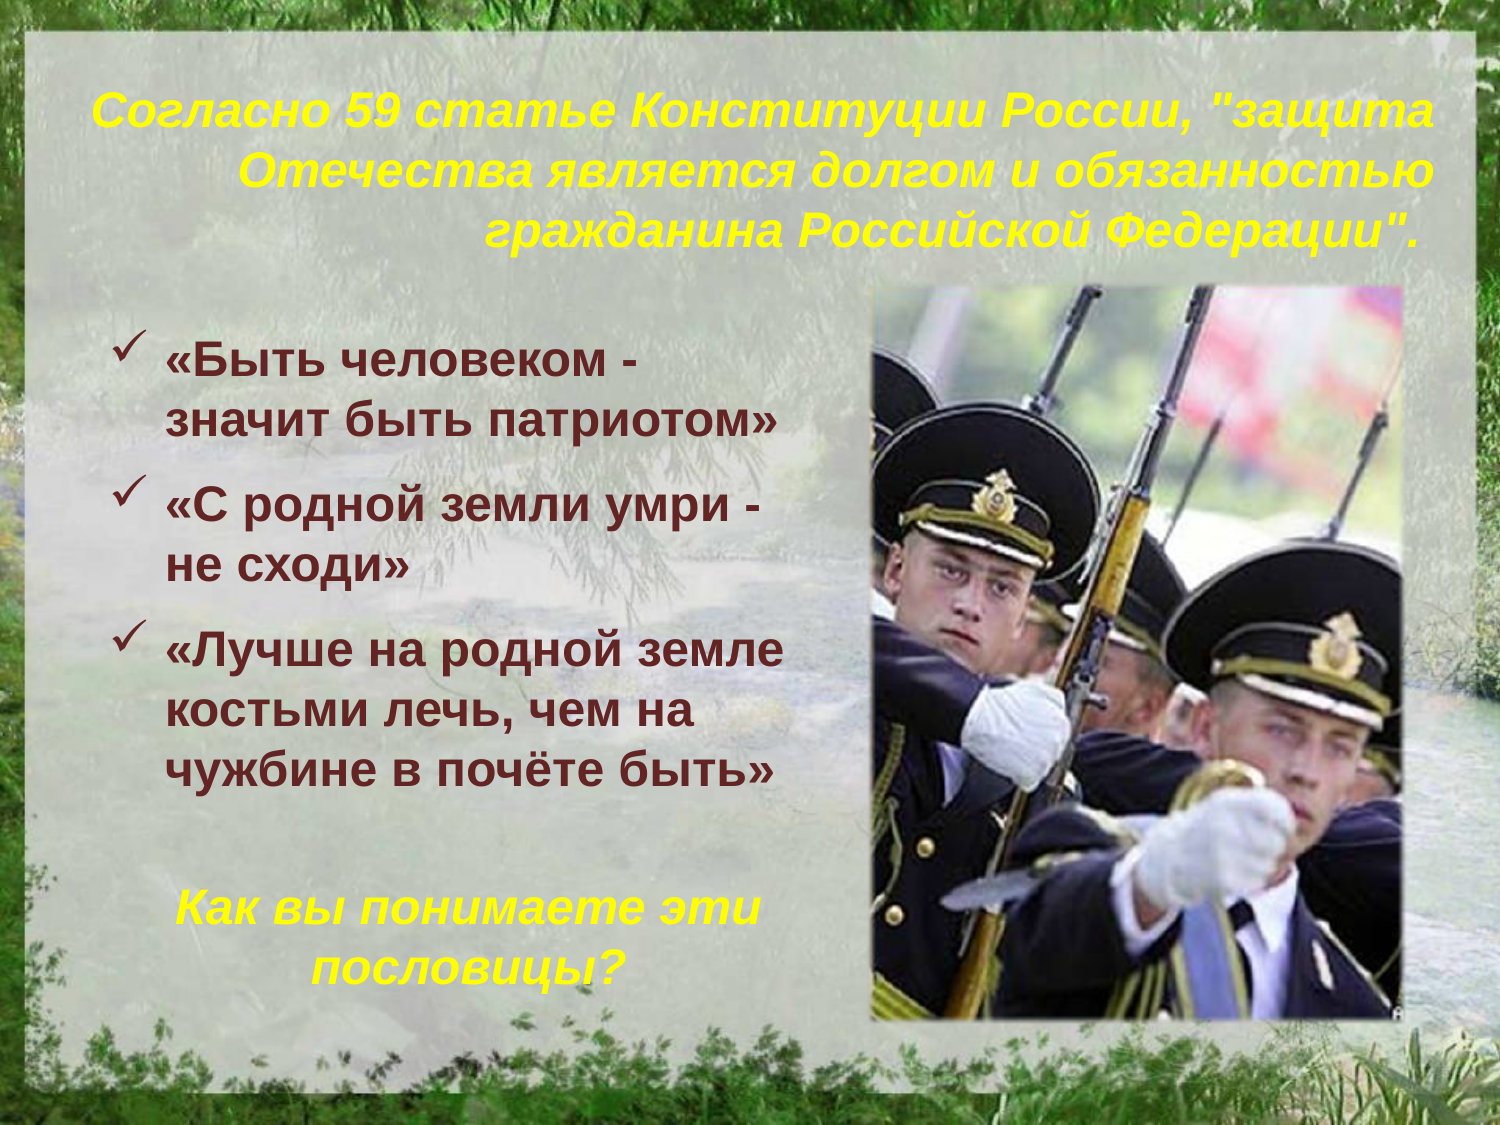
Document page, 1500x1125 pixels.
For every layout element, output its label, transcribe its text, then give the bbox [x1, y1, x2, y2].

text_box «Быть человеком - значит быть патриотом» «С родной земли умри - не сходи» «Лучше на родной земле костьми лечь, чем на чужбине в почёте быть» [93, 319, 832, 804]
text_box Как вы понимаете эти пословицы? [105, 867, 832, 1002]
picture [0, 0, 1500, 1125]
text_box Согласно 59 статье Конституции России, "защита Отечества является долгом и обязанностью гражданина Российской Федерации". [70, 70, 1450, 265]
